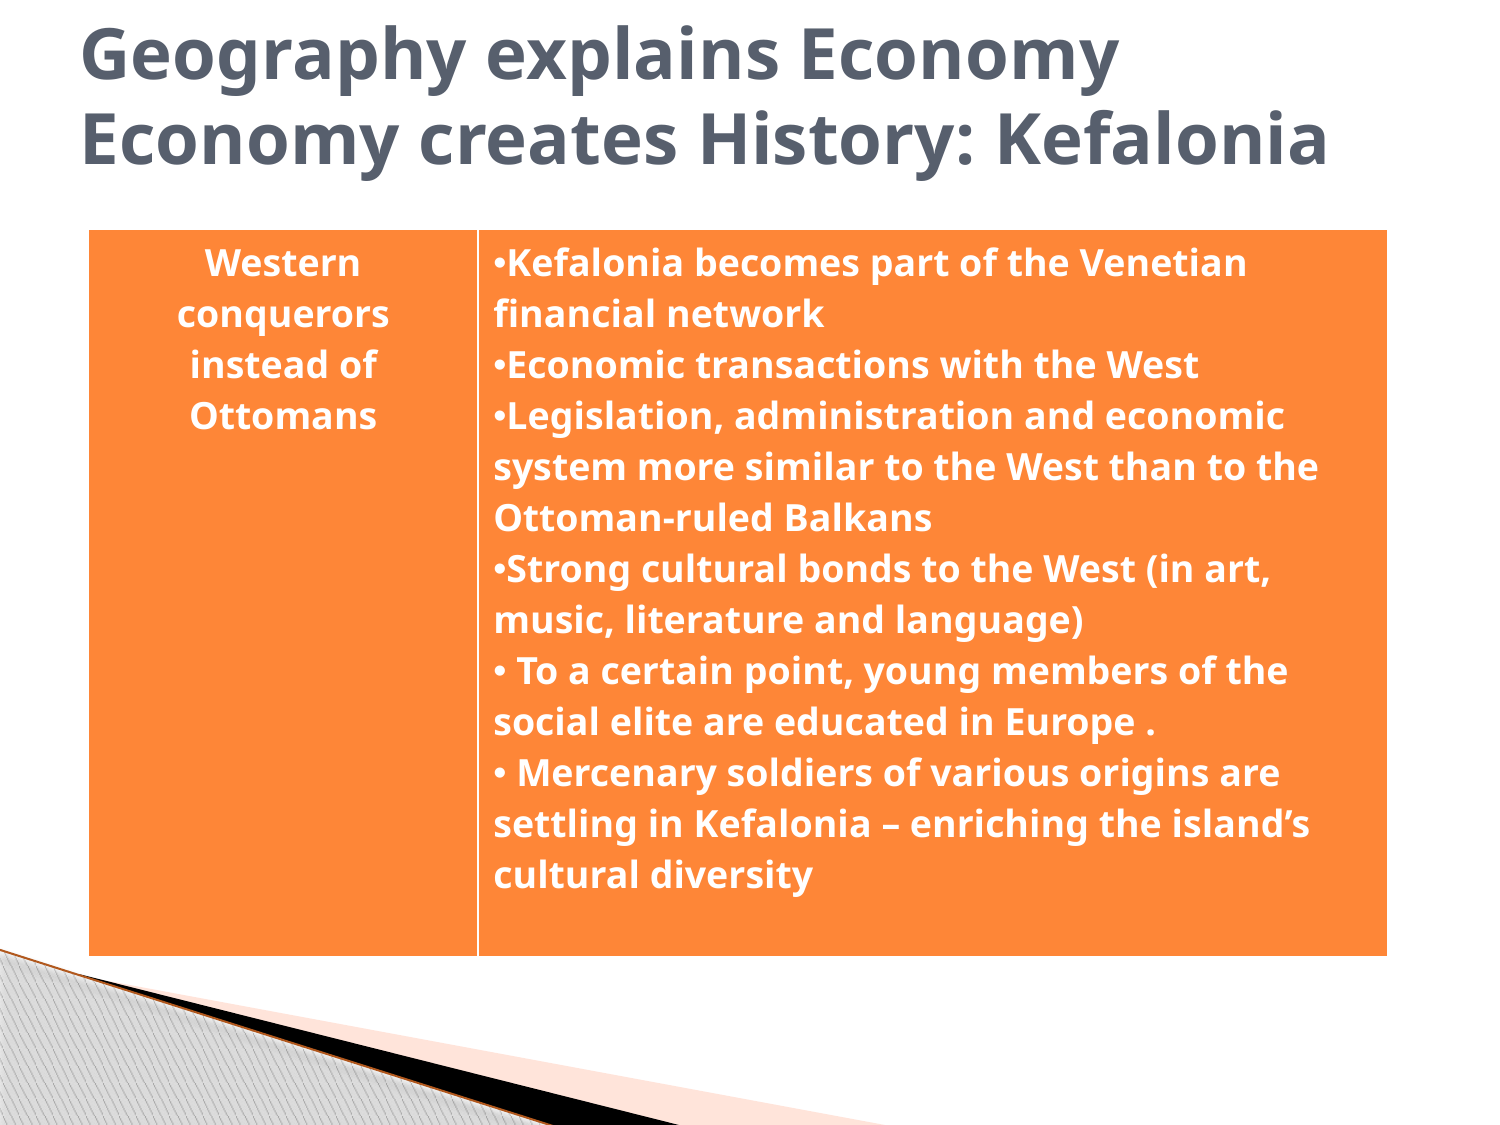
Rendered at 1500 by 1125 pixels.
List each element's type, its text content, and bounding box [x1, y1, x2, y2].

table_header Western conquerors instead of Ottomans [89, 230, 477, 956]
table_header Kefalonia becomes part of the Venetian financial network Economic transactions with the West Legislation, administration and economic system more similar to the West than to the Ottoman-ruled Balkans Strong cultural bonds to the West (in art, music, literature and language) To a certain point, young members of the social elite are educated in Europe . Mercenary soldiers of various origins are settling in Kefalonia – enriching the island’s cultural diversity [479, 230, 1387, 956]
title Geography explains Economy Economy creates History: Kefalonia [64, 0, 1415, 188]
